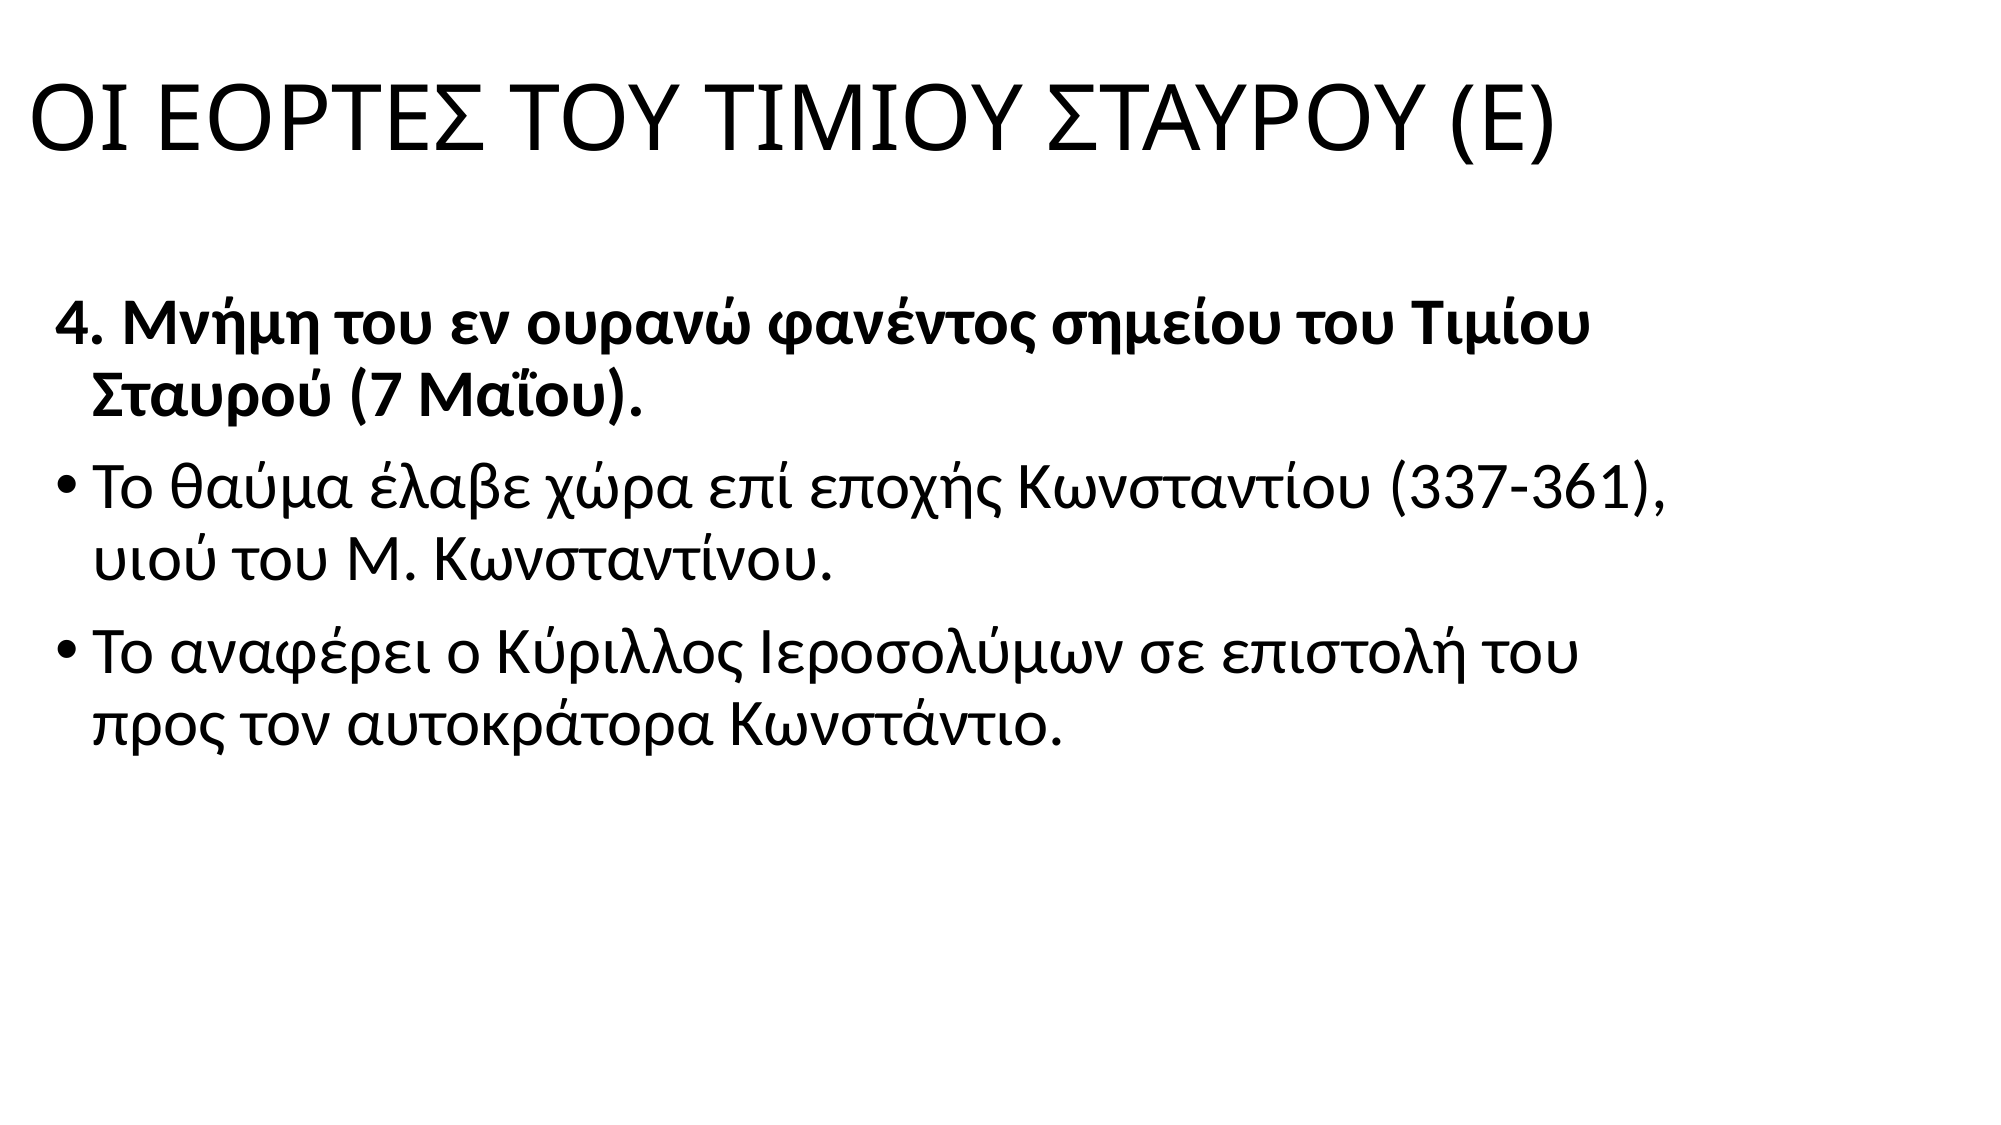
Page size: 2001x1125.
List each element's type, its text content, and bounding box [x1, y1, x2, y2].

title ΟΙ ΕΟΡΤΕΣ ΤΟΥ ΤΙΜΙΟΥ ΣΤΑΥΡΟΥ (Ε) [12, 31, 1863, 210]
list 4. Μνήμη του εν ουρανώ φανέντος σημείου του Τιμίου Σταυρού (7 Μαΐου). Το θαύμα έλαβε χώρα επί εποχής Κωνσταντίου (337-361), υιού του Μ. Κωνσταντίνου. Το αναφέρει ο Κύριλλος Ιεροσολύμων σε επιστολή του προς τον αυτοκράτορα Κωνστάντιο. [40, 279, 1739, 1077]
